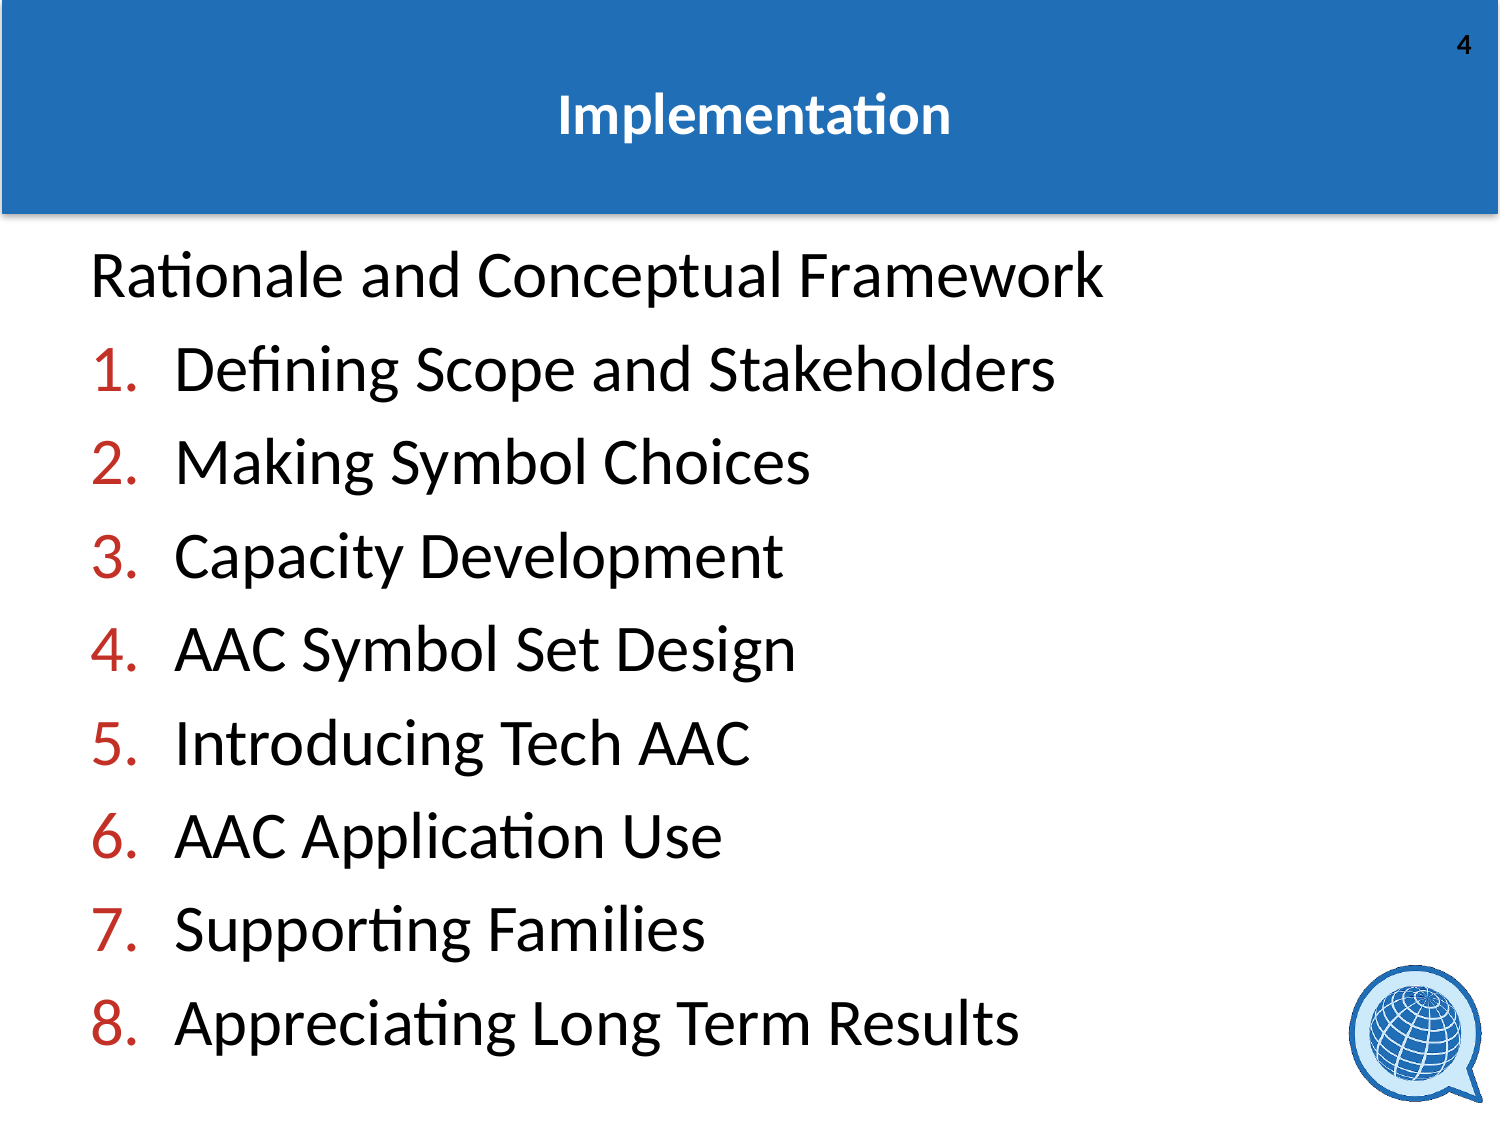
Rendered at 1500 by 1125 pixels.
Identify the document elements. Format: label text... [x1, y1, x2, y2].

list Rationale and Conceptual Framework Defining Scope and Stakeholders Making Symbol Choices Capacity Development AAC Symbol Set Design Introducing Tech AAC AAC Application Use Supporting Families Appreciating Long Term Results [75, 223, 1425, 1099]
picture [1336, 956, 1495, 1116]
title Implementation [84, 67, 1425, 155]
